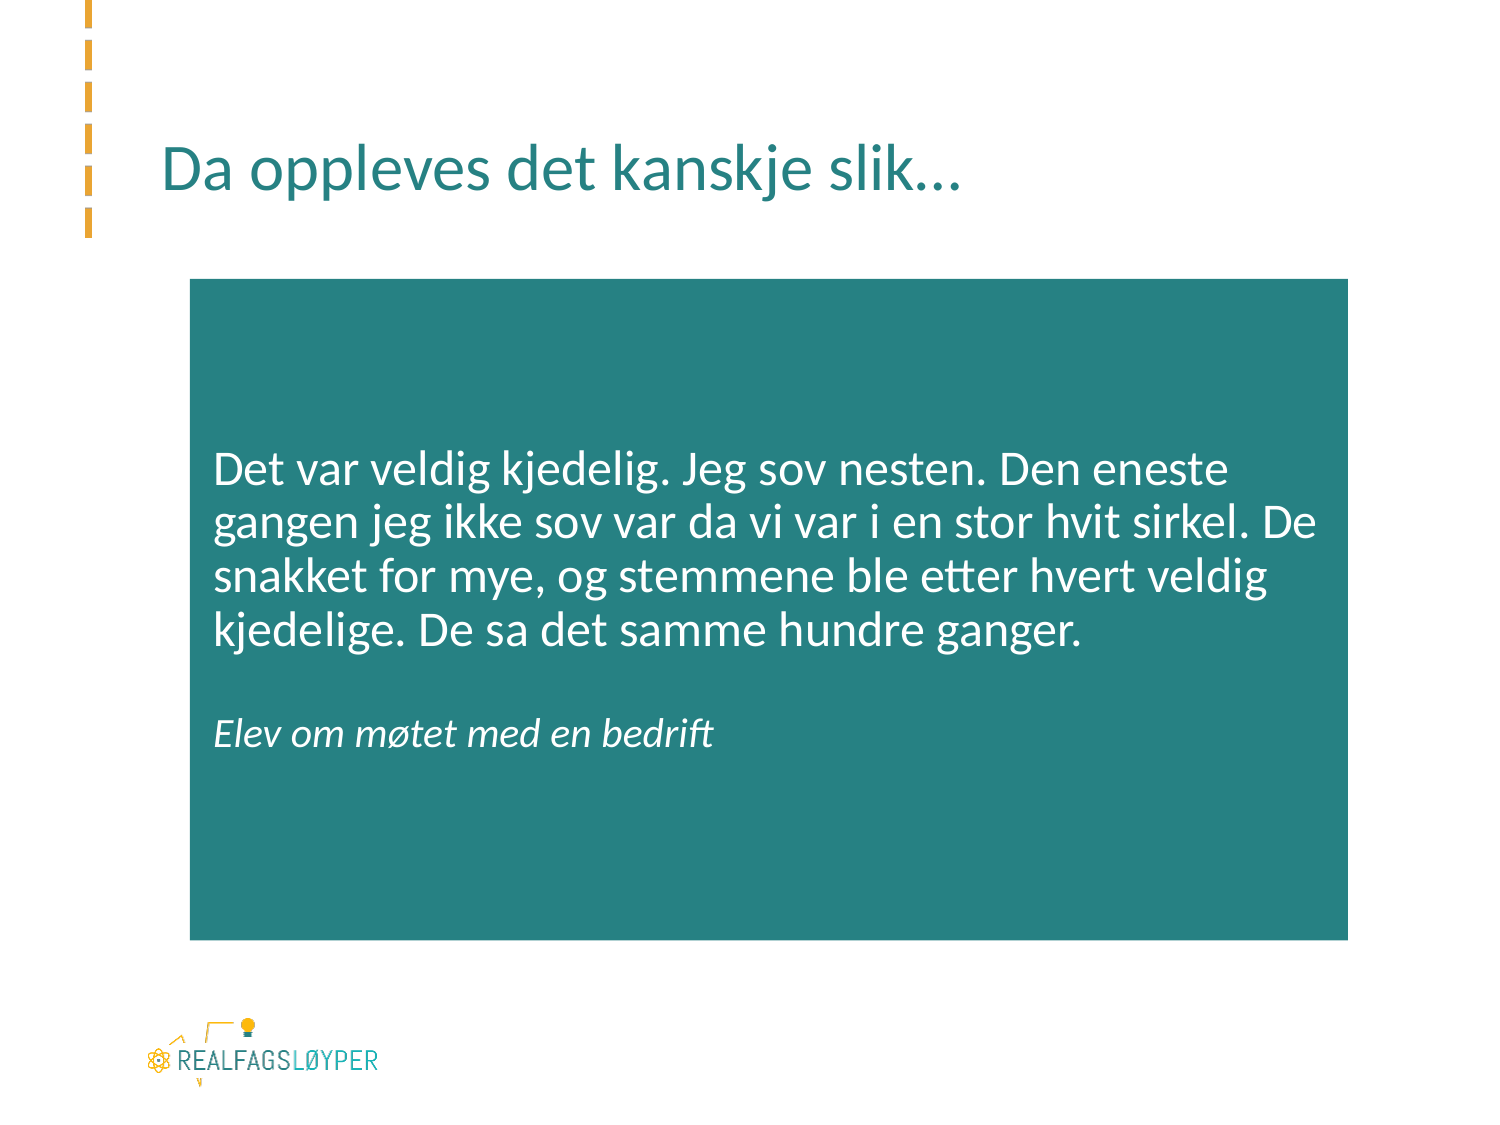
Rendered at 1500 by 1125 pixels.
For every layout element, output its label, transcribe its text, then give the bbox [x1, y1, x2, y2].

list Det var veldig kjedelig. Jeg sov nesten. Den eneste gangen jeg ikke sov var da vi var i en stor hvit sirkel. De snakket for mye, og stemmene ble etter hvert veldig kjedelige. De sa det samme hundre ganger. Elev om møtet med en bedrift [188, 277, 1350, 942]
picture [85, 0, 92, 238]
picture [146, 1018, 380, 1089]
title Da oppleves det kanskje slik… [146, 59, 1391, 278]
